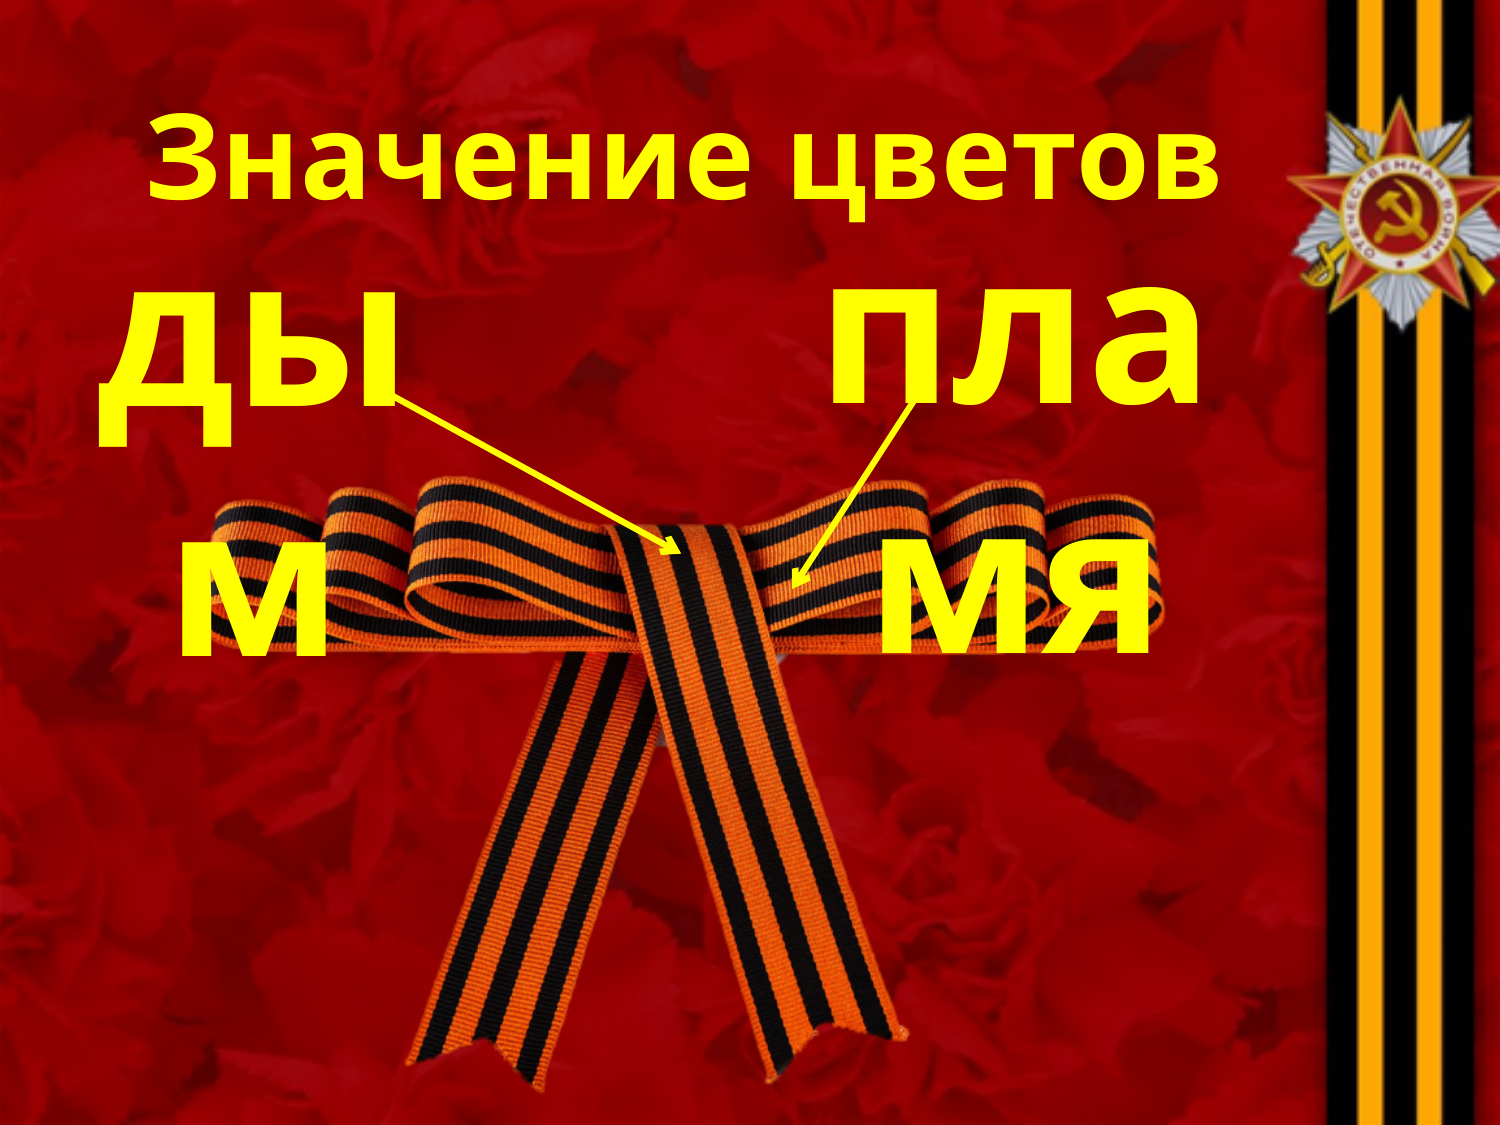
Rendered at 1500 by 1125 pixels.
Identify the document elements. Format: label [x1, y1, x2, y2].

picture [0, 0, 1500, 1125]
text_box [0, 73, 1365, 1125]
